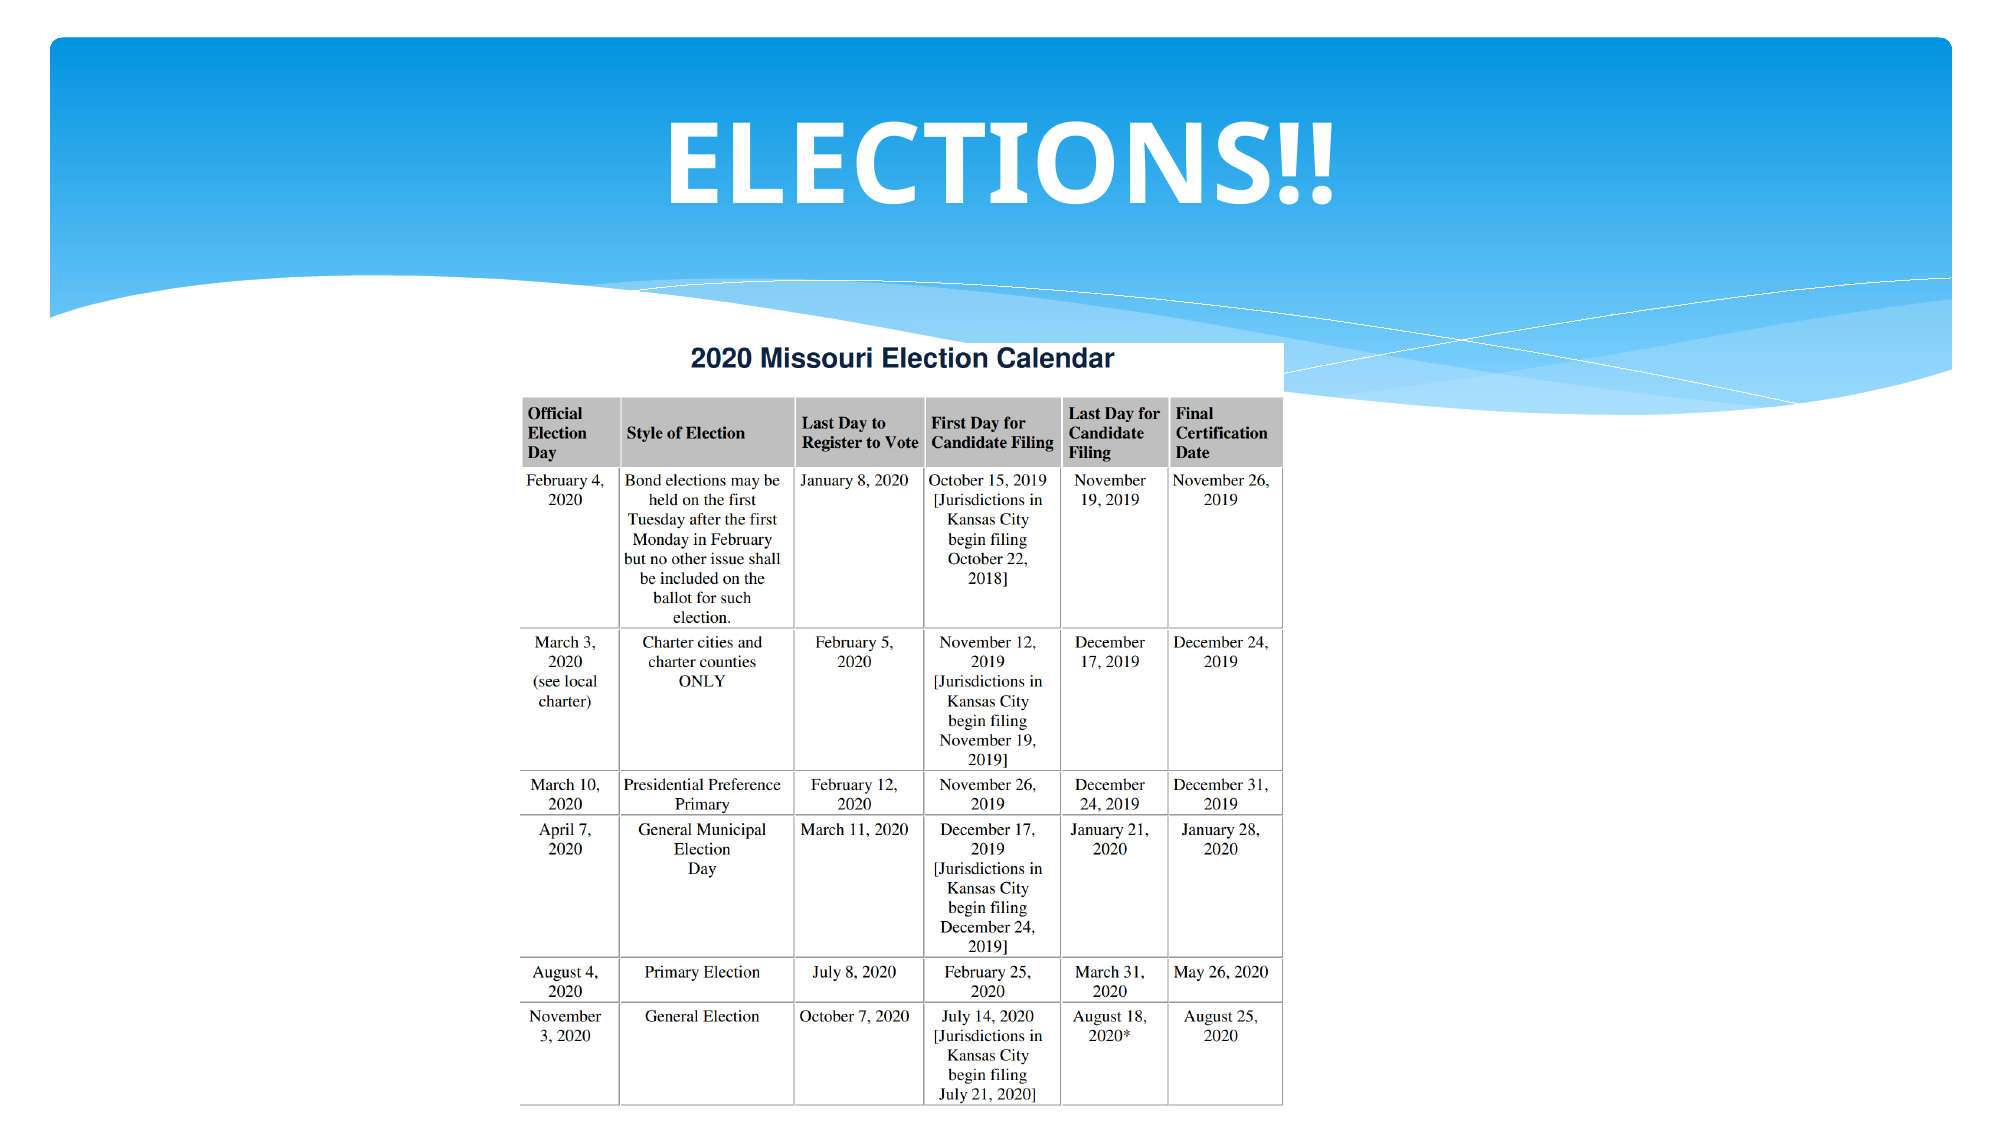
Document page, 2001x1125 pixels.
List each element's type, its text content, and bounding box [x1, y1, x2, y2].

title ELECTIONS!! [99, 55, 1900, 261]
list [517, 342, 1285, 1110]
